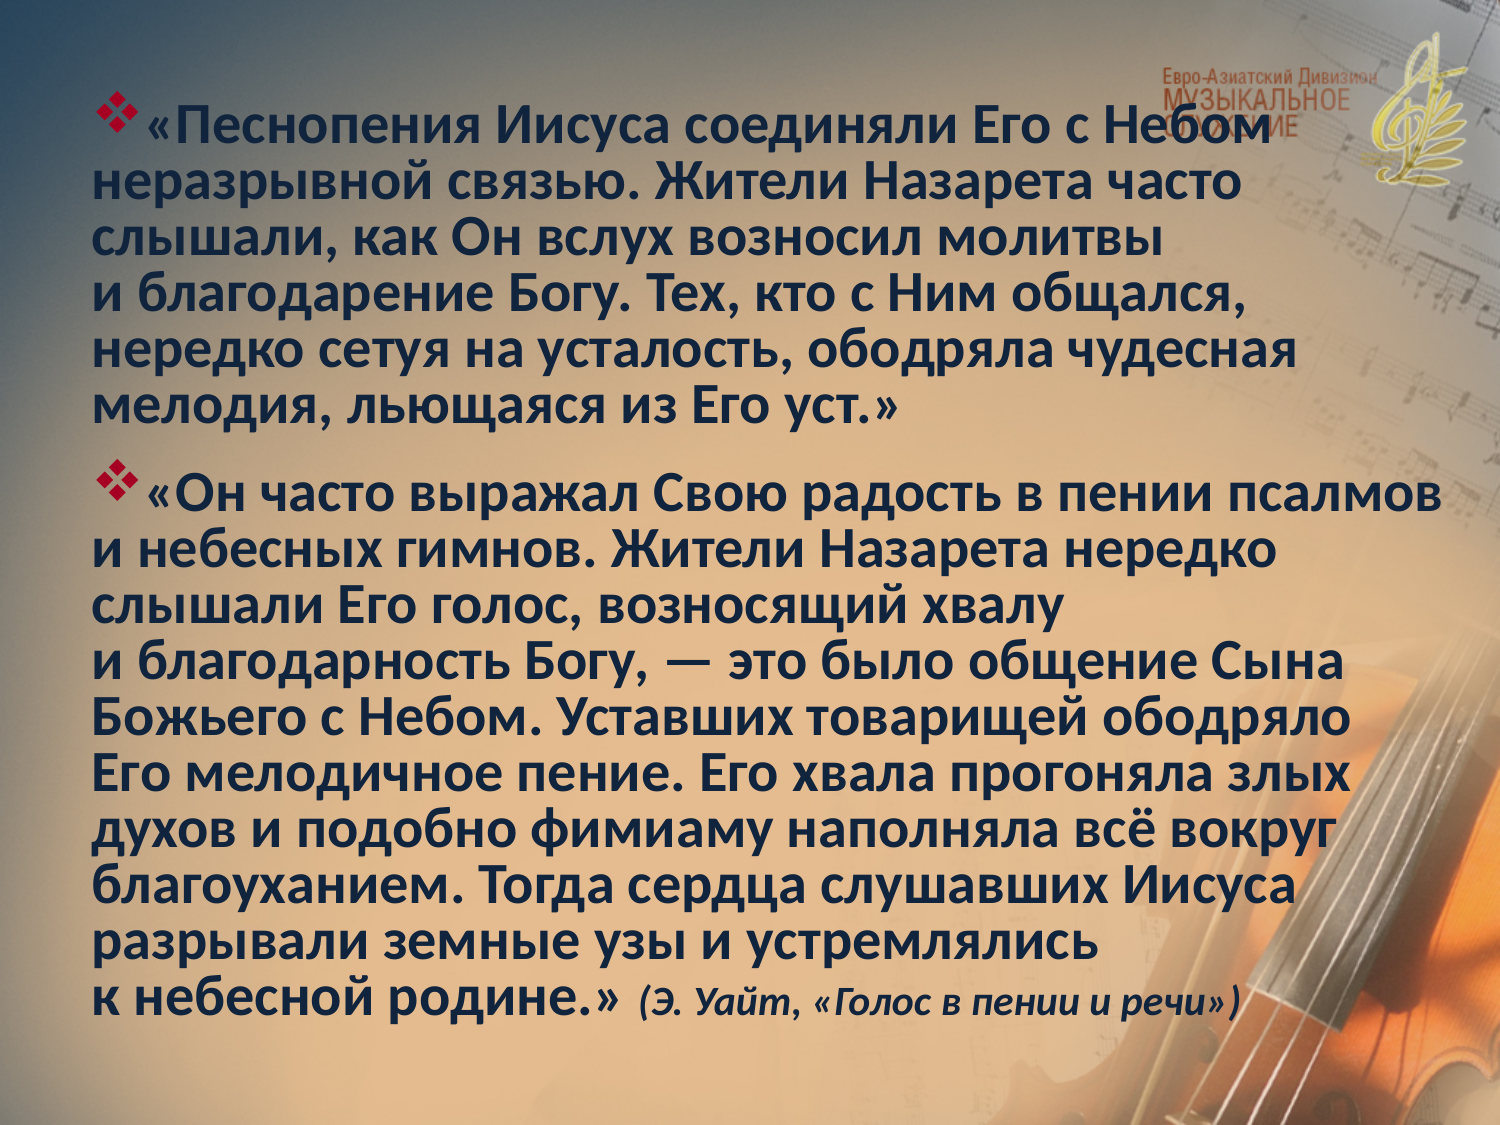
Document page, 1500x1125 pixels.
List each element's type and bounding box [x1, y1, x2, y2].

list [0, 0, 1500, 1125]
